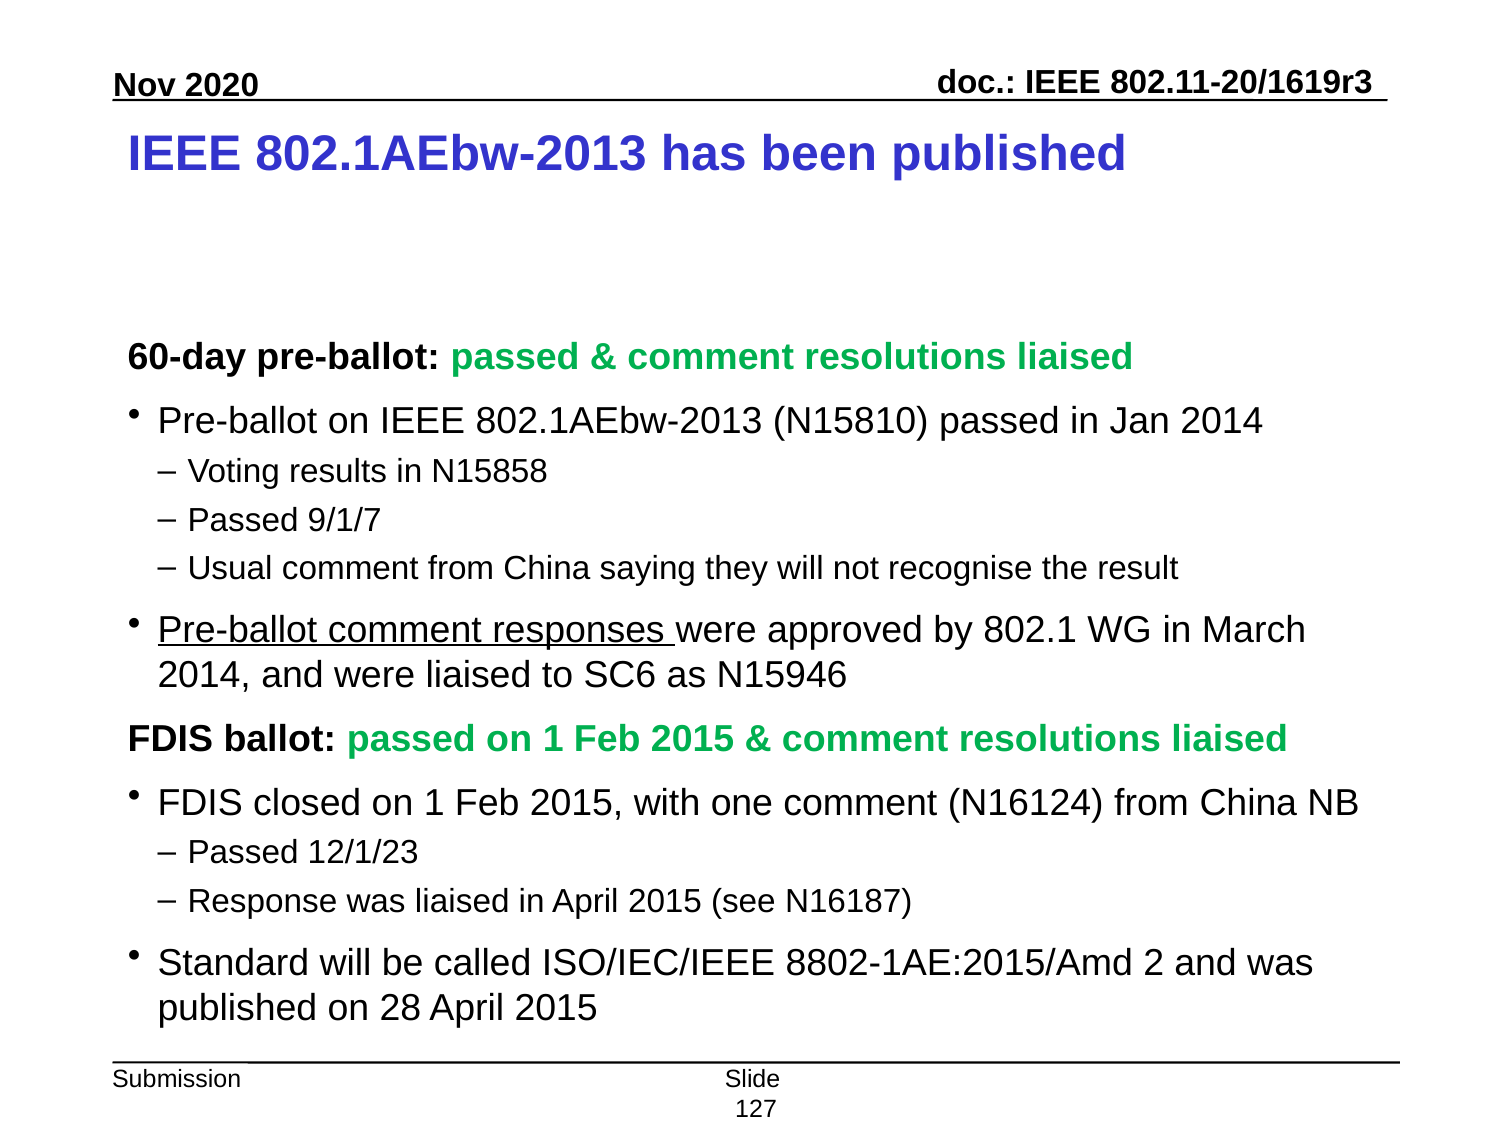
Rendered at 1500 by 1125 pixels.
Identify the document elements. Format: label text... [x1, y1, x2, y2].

slide_number Slide 127 [709, 1061, 803, 1093]
title IEEE 802.1AEbw-2013 has been published [112, 112, 1388, 288]
list 60-day pre-ballot: passed & comment resolutions liaised Pre-ballot on IEEE 802.1AEbw-2013 (N15810) passed in Jan 2014 Voting results in N15858 Passed 9/1/7 Usual comment from China saying they will not recognise the result Pre-ballot comment responses were approved by 802.1 WG in March 2014, and were liaised to SC6 as N15946 FDIS ballot: passed on 1 Feb 2015 & comment resolutions liaised FDIS closed on 1 Feb 2015, with one comment (N16124) from China NB Passed 12/1/23 Response was liaised in April 2015 (see N16187) Standard will be called ISO/IEC/IEEE 8802-1AE:2015/Amd 2 and was published on 28 April 2015 [112, 324, 1388, 1000]
